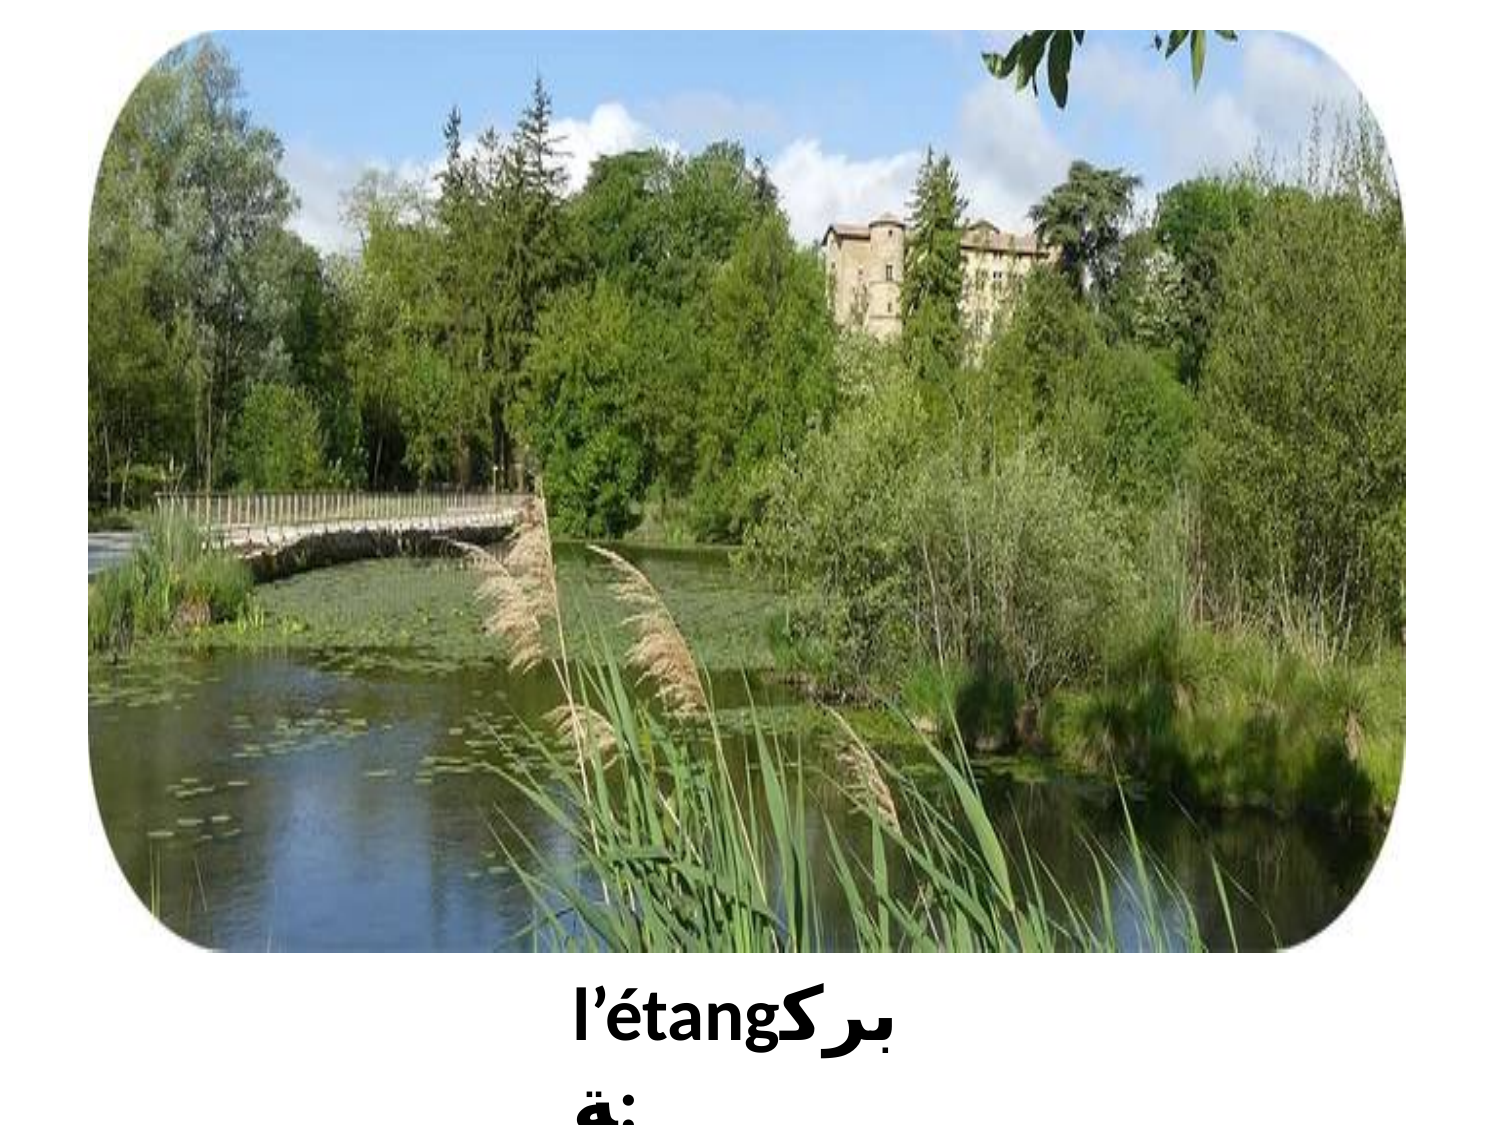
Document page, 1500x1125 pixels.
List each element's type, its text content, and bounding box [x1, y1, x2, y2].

text_box l’étangبركة: [557, 959, 936, 1125]
picture [88, 30, 1406, 953]
